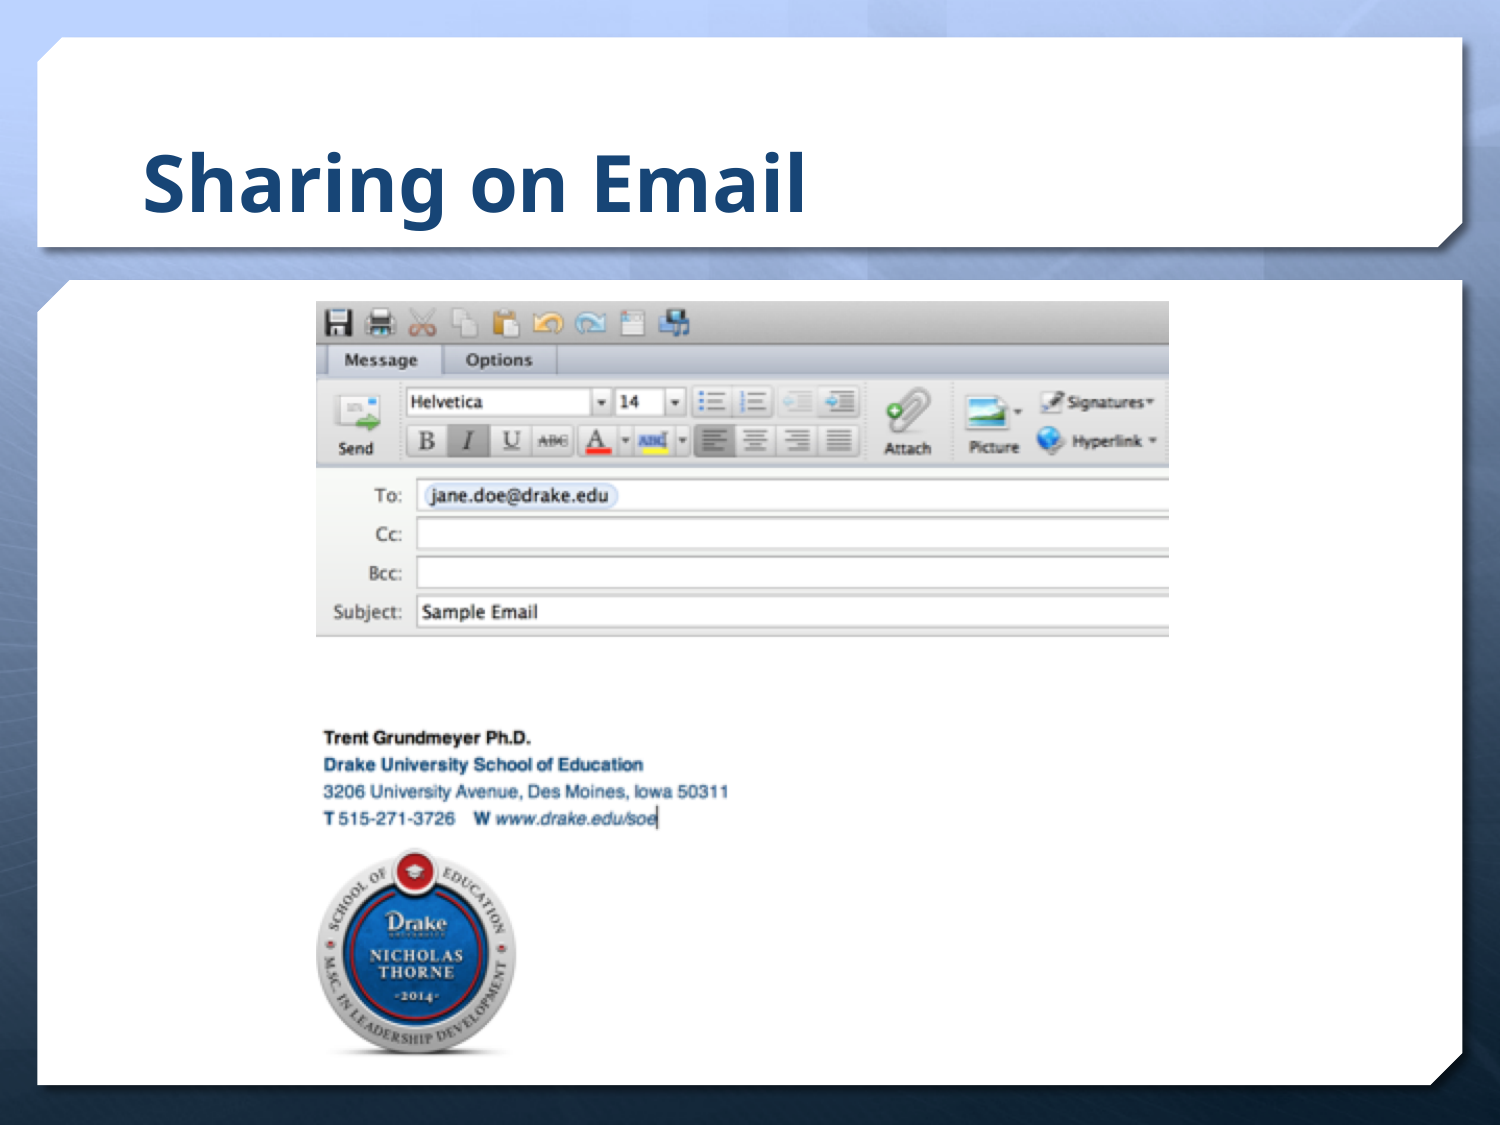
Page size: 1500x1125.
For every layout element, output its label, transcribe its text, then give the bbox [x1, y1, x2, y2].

picture [316, 300, 1170, 1071]
title Sharing on Email [127, 48, 1372, 236]
